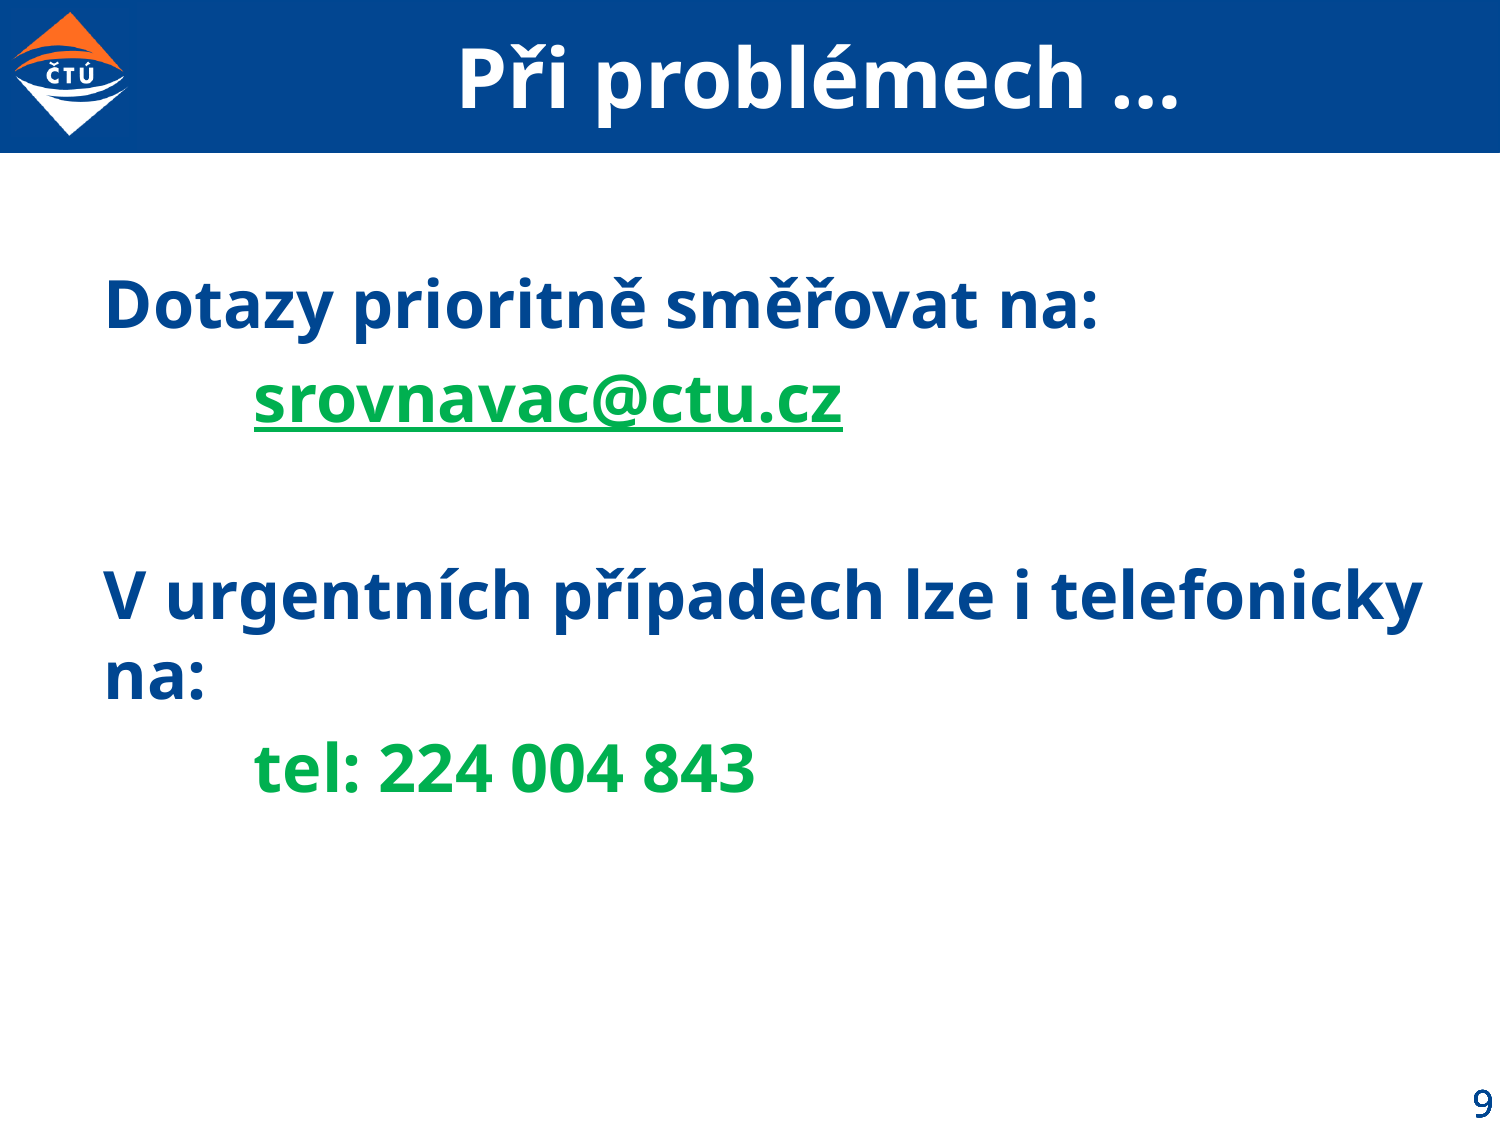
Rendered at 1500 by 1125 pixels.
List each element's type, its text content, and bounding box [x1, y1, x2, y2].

list Dotazy prioritně směřovat na: srovnavac@ctu.cz V urgentních případech lze i telefonicky na: tel: 224 004 843 [89, 161, 1500, 1125]
picture [11, 8, 129, 137]
title Při problémech … [137, 0, 1500, 151]
